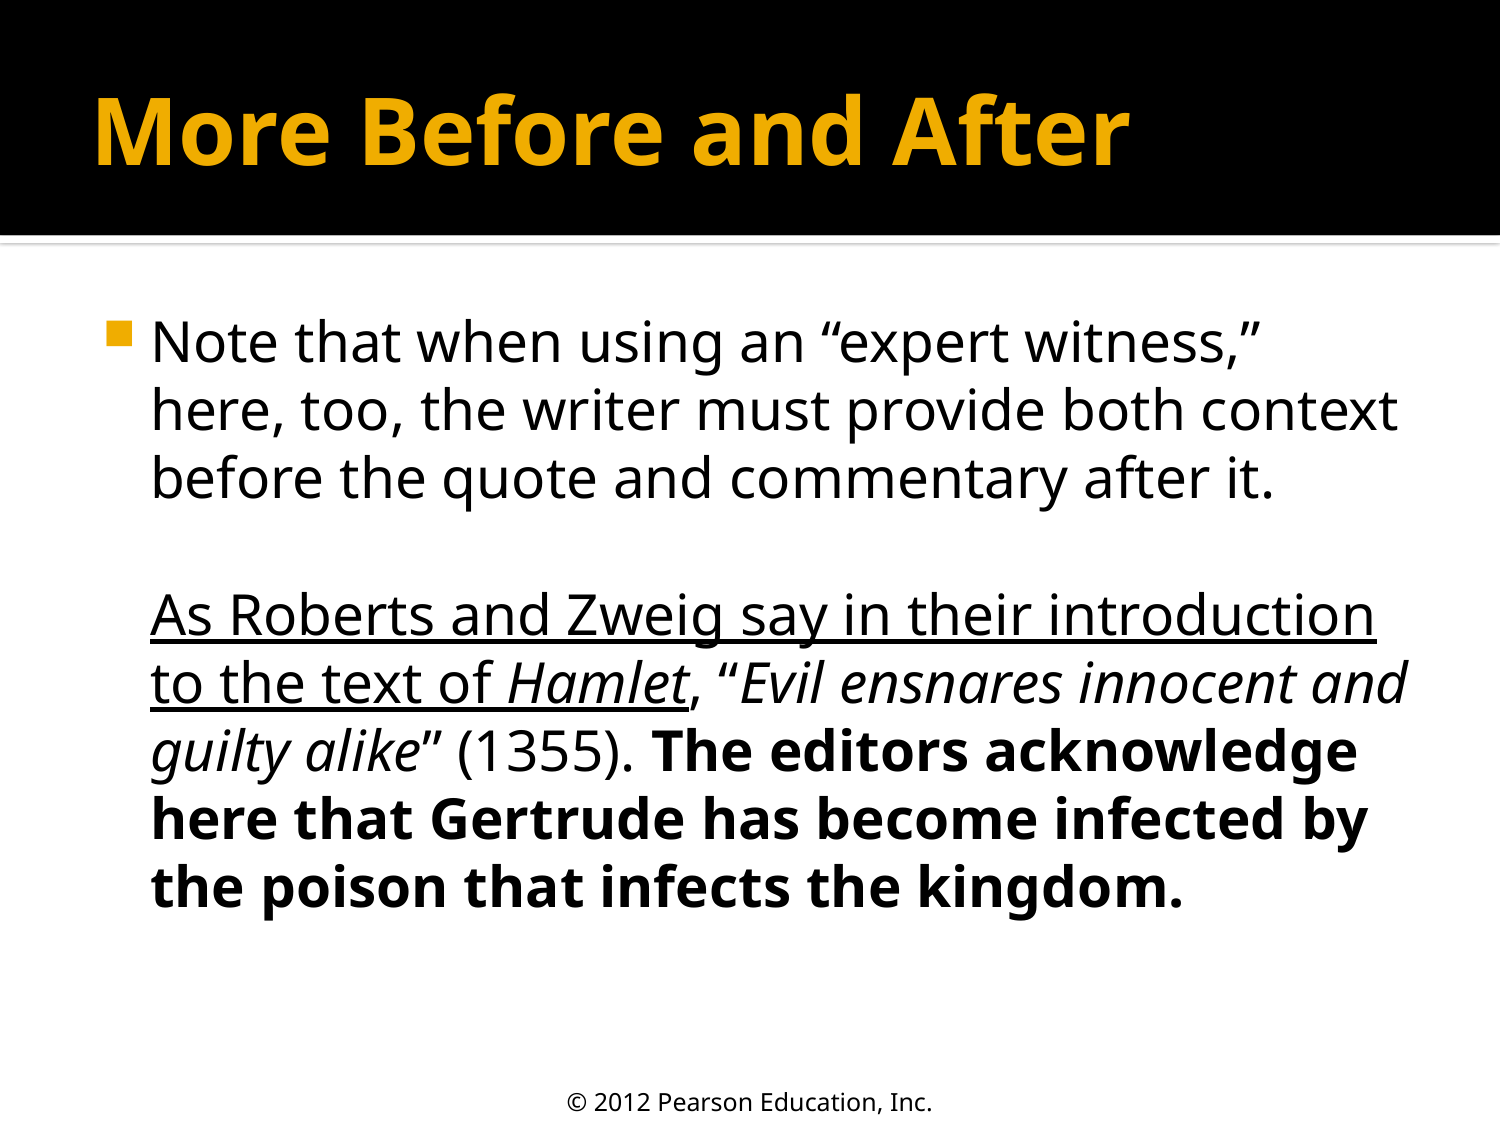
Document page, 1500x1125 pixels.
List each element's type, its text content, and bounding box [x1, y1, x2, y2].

list Note that when using an “expert witness,” here, too, the writer must provide both context before the quote and commentary after it. As Roberts and Zweig say in their introduction to the text of Hamlet, “Evil ensnares innocent and guilty alike” (1355). The editors acknowledge here that Gertrude has become infected by the poison that infects the kingdom. [75, 291, 1425, 1050]
title More Before and After [75, 25, 1425, 231]
text_box © 2012 Pearson Education, Inc. [425, 1079, 1075, 1125]
